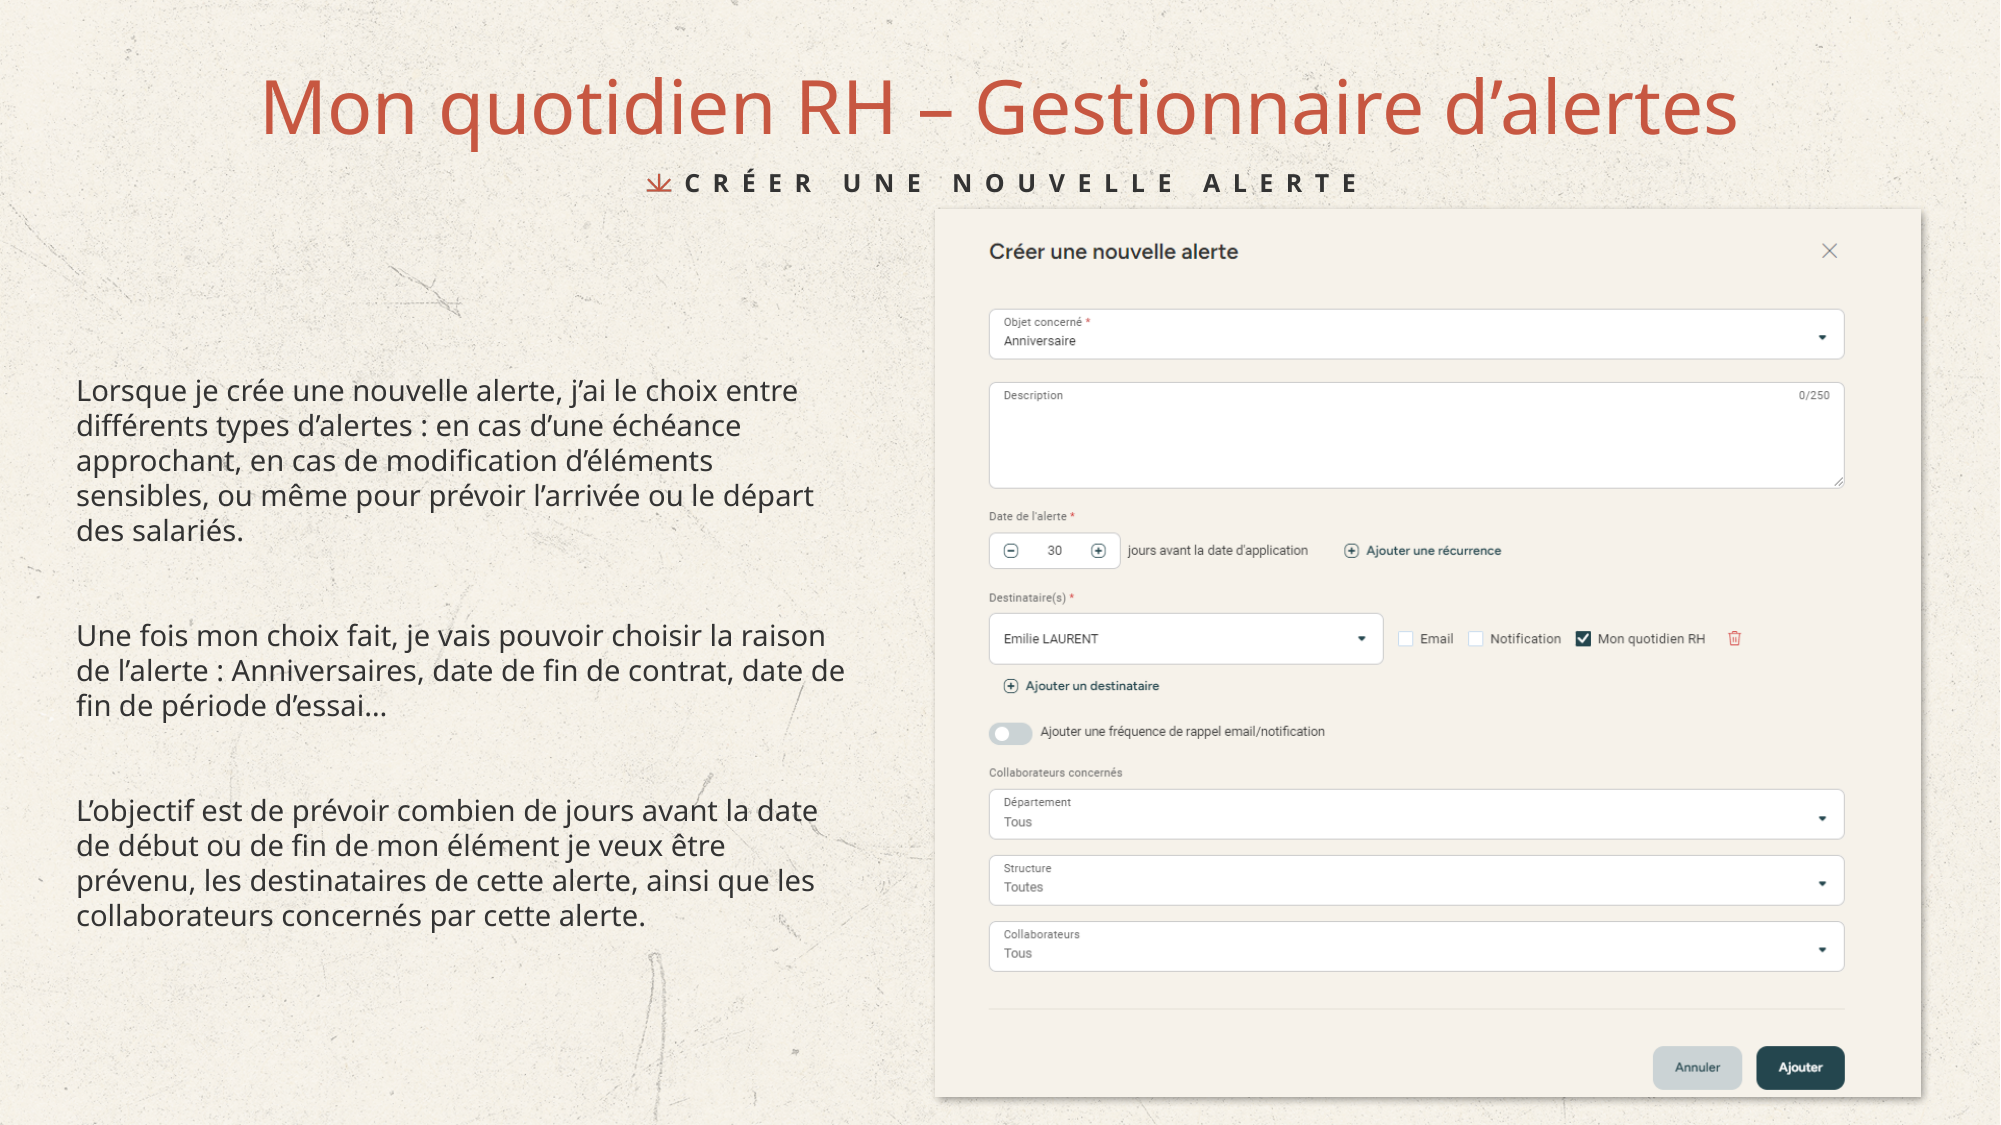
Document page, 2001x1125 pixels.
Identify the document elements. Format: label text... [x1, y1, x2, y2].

picture [0, 0, 2000, 1125]
text_box Lorsque je crée une nouvelle alerte, j’ai le choix entre différents types d’alertes : en cas d’une échéance approchant, en cas de modification d’éléments sensibles, ou même pour prévoir l’arrivée ou le départ des salariés. Une fois mon choix fait, je vais pouvoir choisir la raison de l’alerte : Anniversaires, date de fin de contrat, date de fin de période d’essai… L’objectif est de prévoir combien de jours avant la date de début ou de fin de mon élément je veux être prévenu, les destinataires de cette alerte, ainsi que les collaborateurs concernés par cette alerte. [60, 365, 864, 970]
list Créer une nouvelle alerte [62, 154, 1942, 210]
title Mon quotidien RH – Gestionnaire d’alertes [60, 85, 1940, 136]
